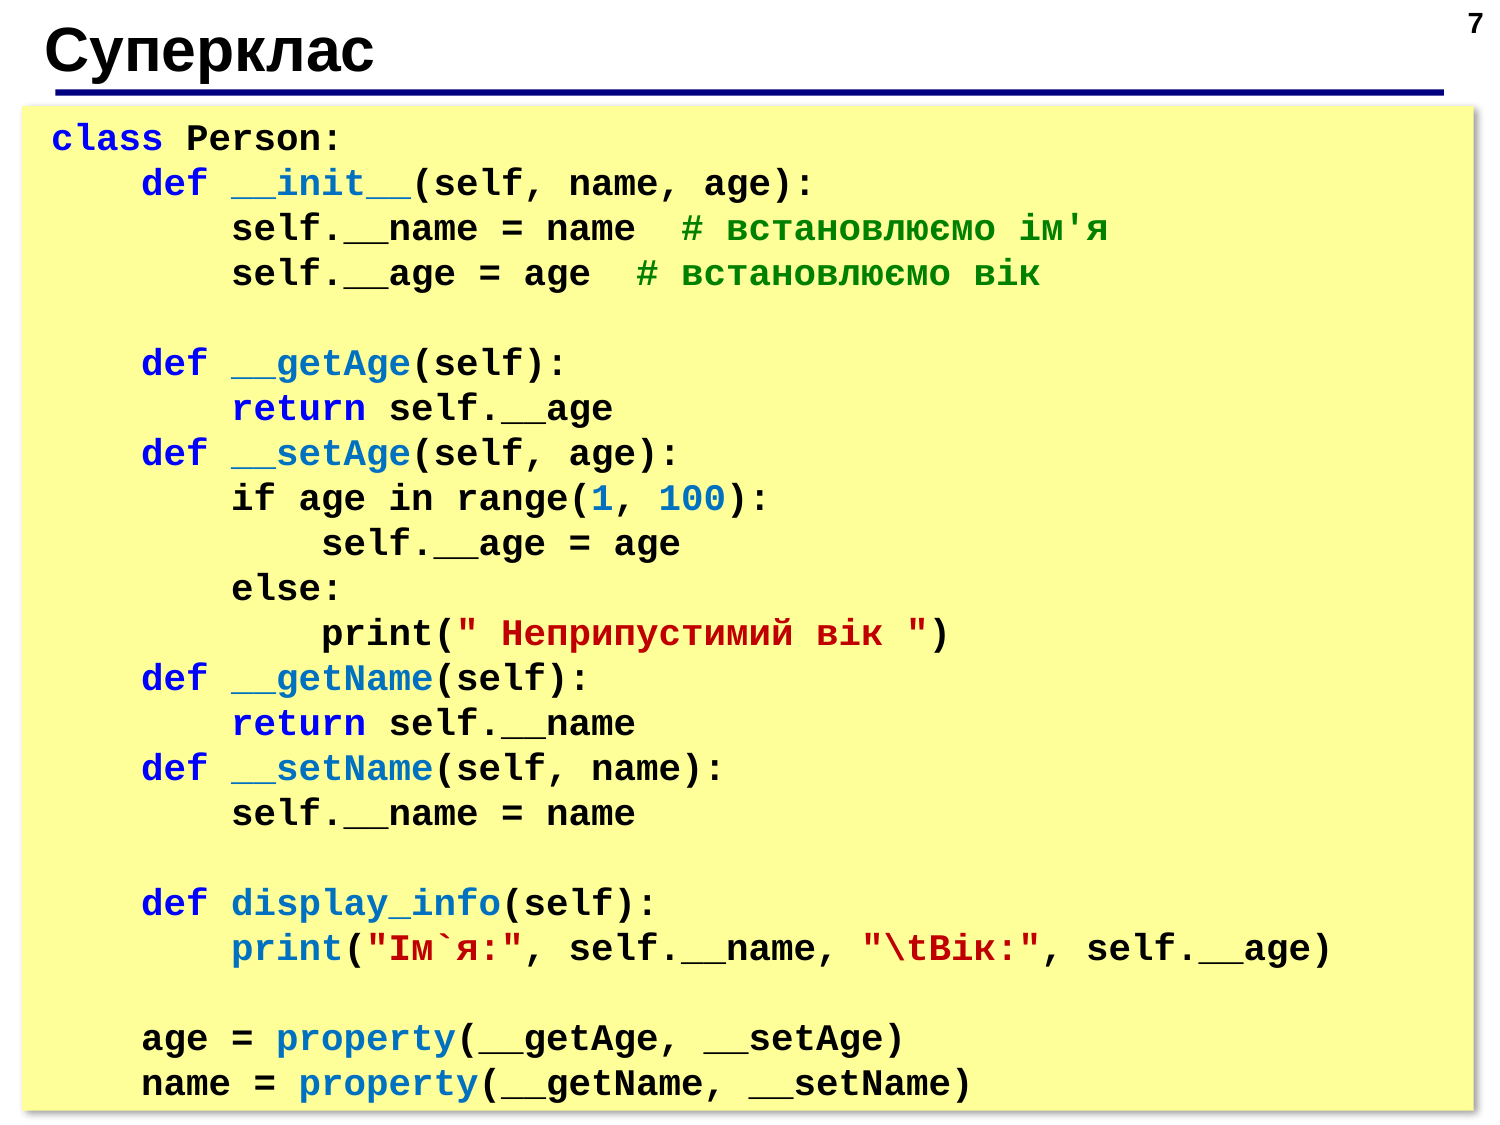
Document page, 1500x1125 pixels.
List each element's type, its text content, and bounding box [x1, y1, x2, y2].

text_box class Person: def __init__(self, name, age): self.__name = name # встановлюємо ім'я self.__age = age # встановлюємо вік def __getAge(self): return self.__age def __setAge(self, age): if age in range(1, 100): self.__age = age else: print(" Неприпустимий вік ") def __getName(self): return self.__name def __setName(self, name): self.__name = name def display_info(self): print("Ім`я:", self.__name, "\tВік:", self.__age) age = property(__getAge, __setAge) name = property(__getName, __setName) [22, 106, 1474, 1111]
slide_number 7 [1148, 0, 1500, 75]
title Суперклас [29, 8, 1404, 86]
